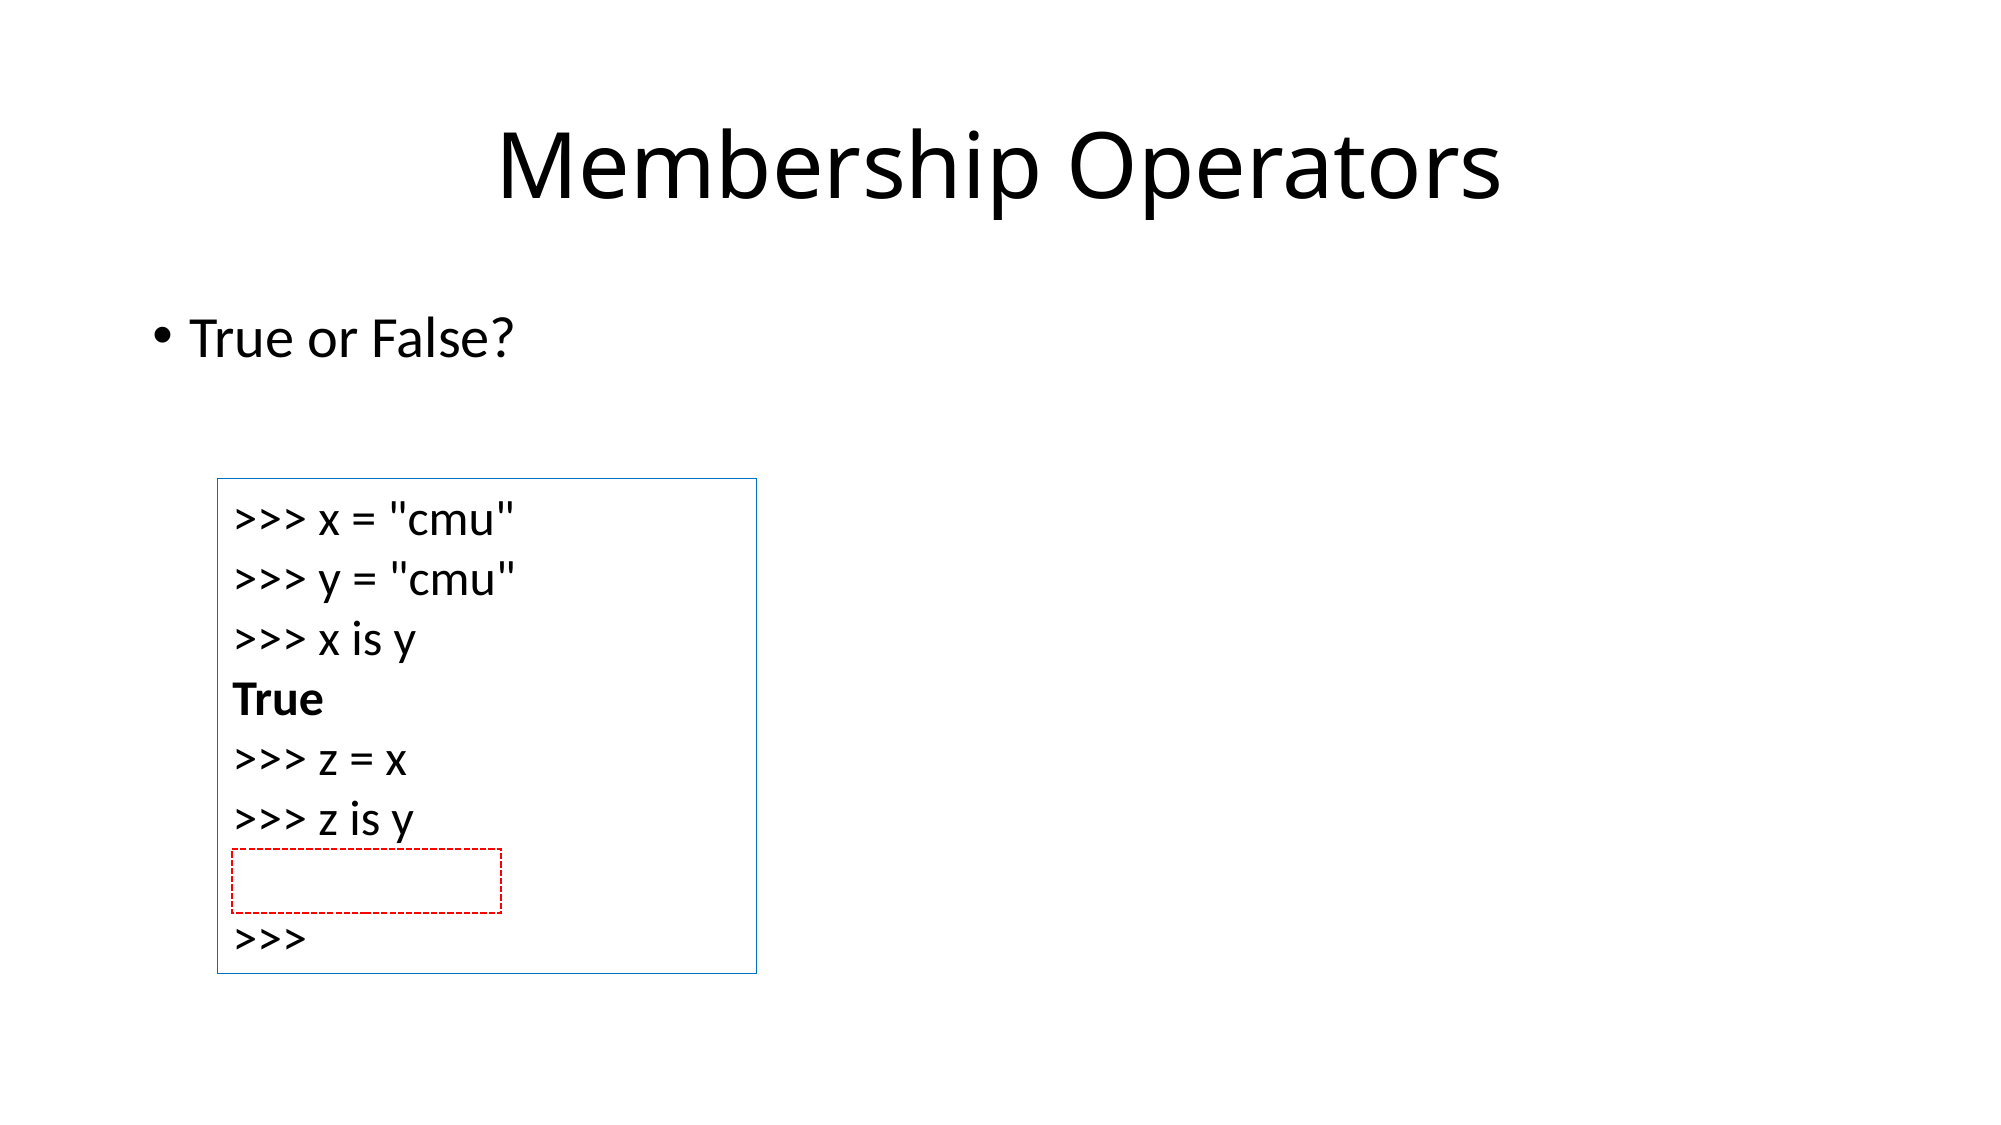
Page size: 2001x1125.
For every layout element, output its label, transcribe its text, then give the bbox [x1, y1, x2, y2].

text_box >>> x = "cmu" >>> y = "cmu" >>> x is y True >>> z = x >>> z is y True >>> [217, 478, 757, 974]
list True or False? [137, 299, 1842, 1097]
text_box [231, 848, 502, 914]
title Membership Operators [137, 59, 1863, 278]
